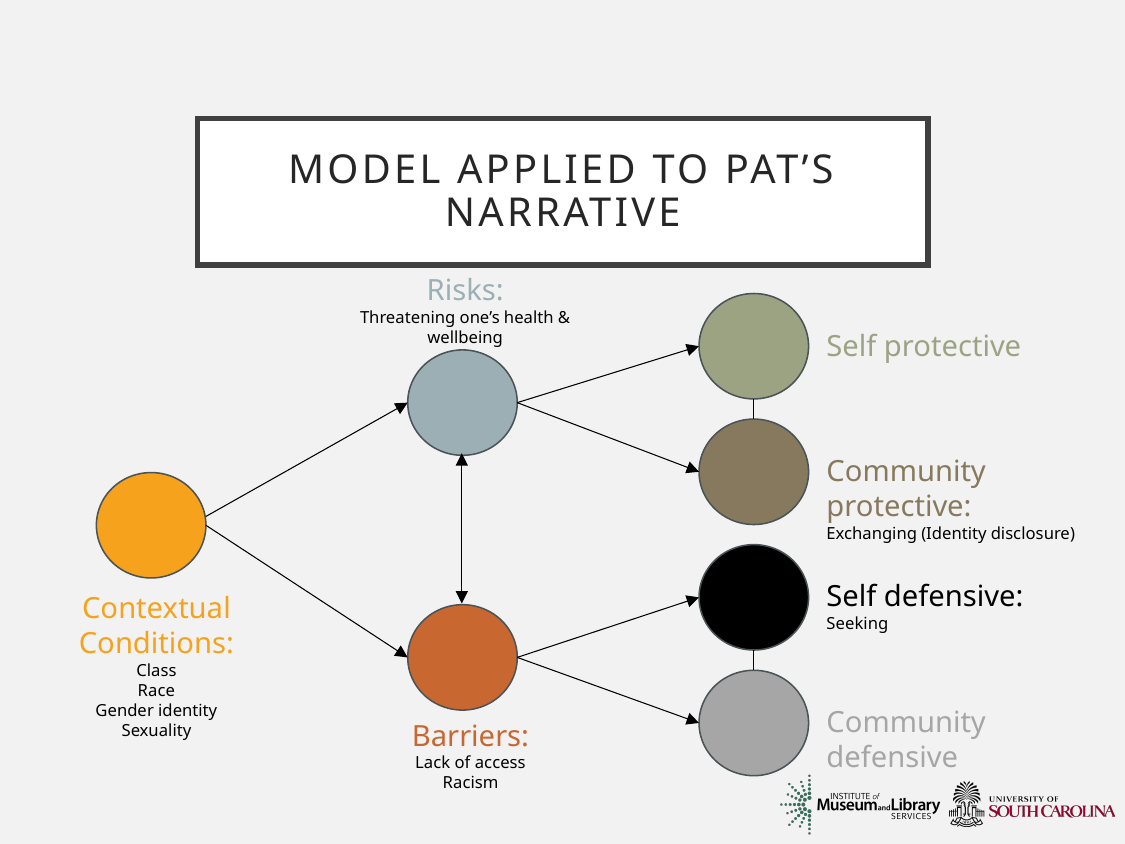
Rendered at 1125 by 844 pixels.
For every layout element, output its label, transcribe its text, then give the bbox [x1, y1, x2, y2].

text_box Self defensive: Seeking [815, 566, 1063, 642]
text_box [205, 402, 408, 517]
text_box [699, 293, 809, 399]
text_box [699, 419, 809, 525]
text_box [407, 349, 517, 456]
text_box Community protective: Exchanging (Identity disclosure) [815, 441, 1114, 517]
text_box Risks: Threatening one’s health & wellbeing [345, 260, 586, 336]
text_box Self protective [815, 316, 1063, 392]
picture [769, 763, 1116, 844]
text_box [699, 544, 809, 651]
text_box Contextual Conditions: Class Race Gender identity Sexuality [36, 578, 205, 654]
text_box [205, 525, 408, 658]
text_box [517, 597, 700, 657]
text_box [699, 670, 809, 776]
text_box [96, 472, 206, 578]
text_box [407, 604, 517, 706]
text_box Barriers: Lack of access Racism [356, 706, 586, 781]
text_box Community defensive [815, 691, 1106, 767]
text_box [517, 402, 700, 472]
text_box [517, 657, 700, 723]
title Model applied to pat’s narrative [195, 116, 931, 268]
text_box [517, 346, 700, 402]
